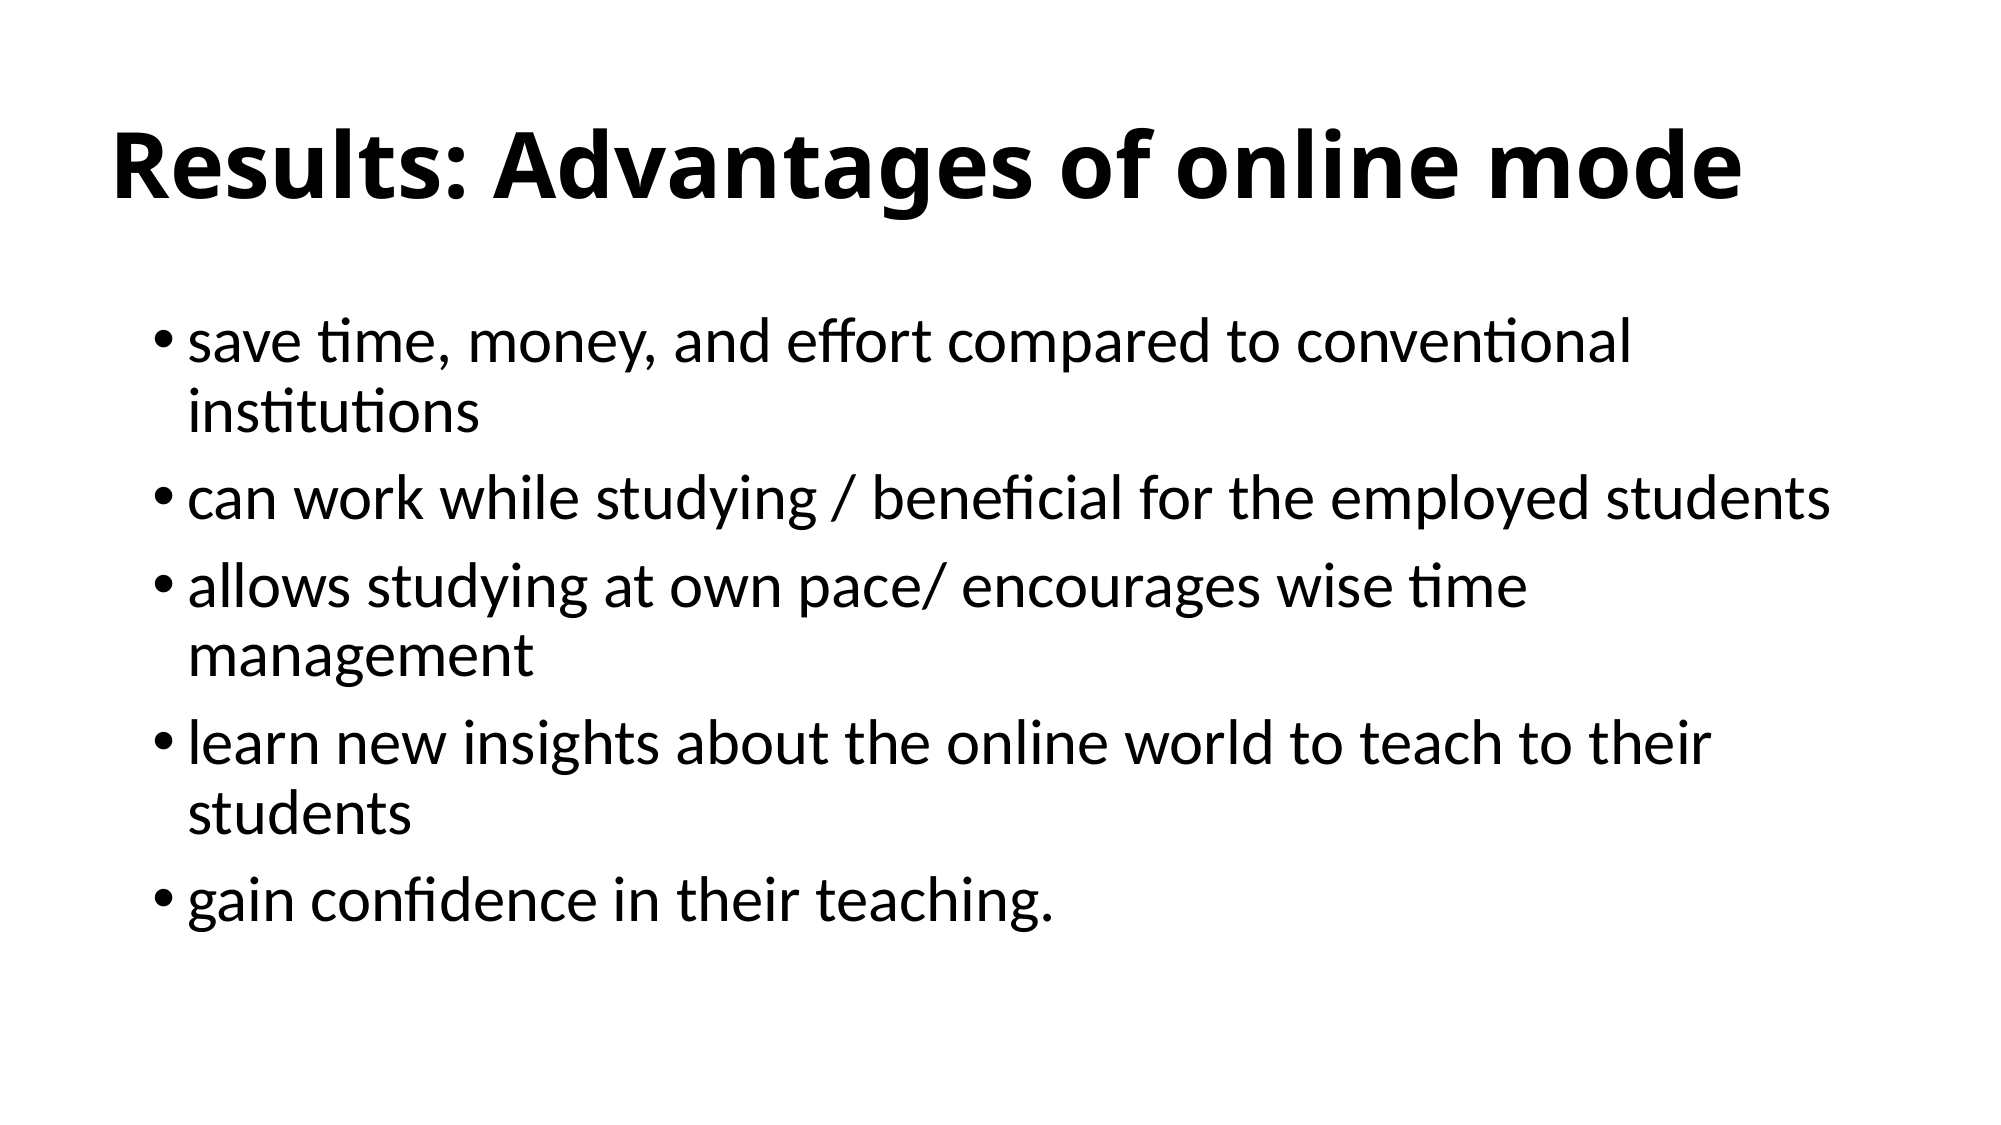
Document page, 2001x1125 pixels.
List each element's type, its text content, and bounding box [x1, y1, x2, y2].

title Results: Advantages of online mode [94, 59, 1863, 278]
list save time, money, and effort compared to conventional institutions can work while studying / beneficial for the employed students allows studying at own pace/ encourages wise time management learn new insights about the online world to teach to their students gain confidence in their teaching. [137, 299, 1863, 1014]
